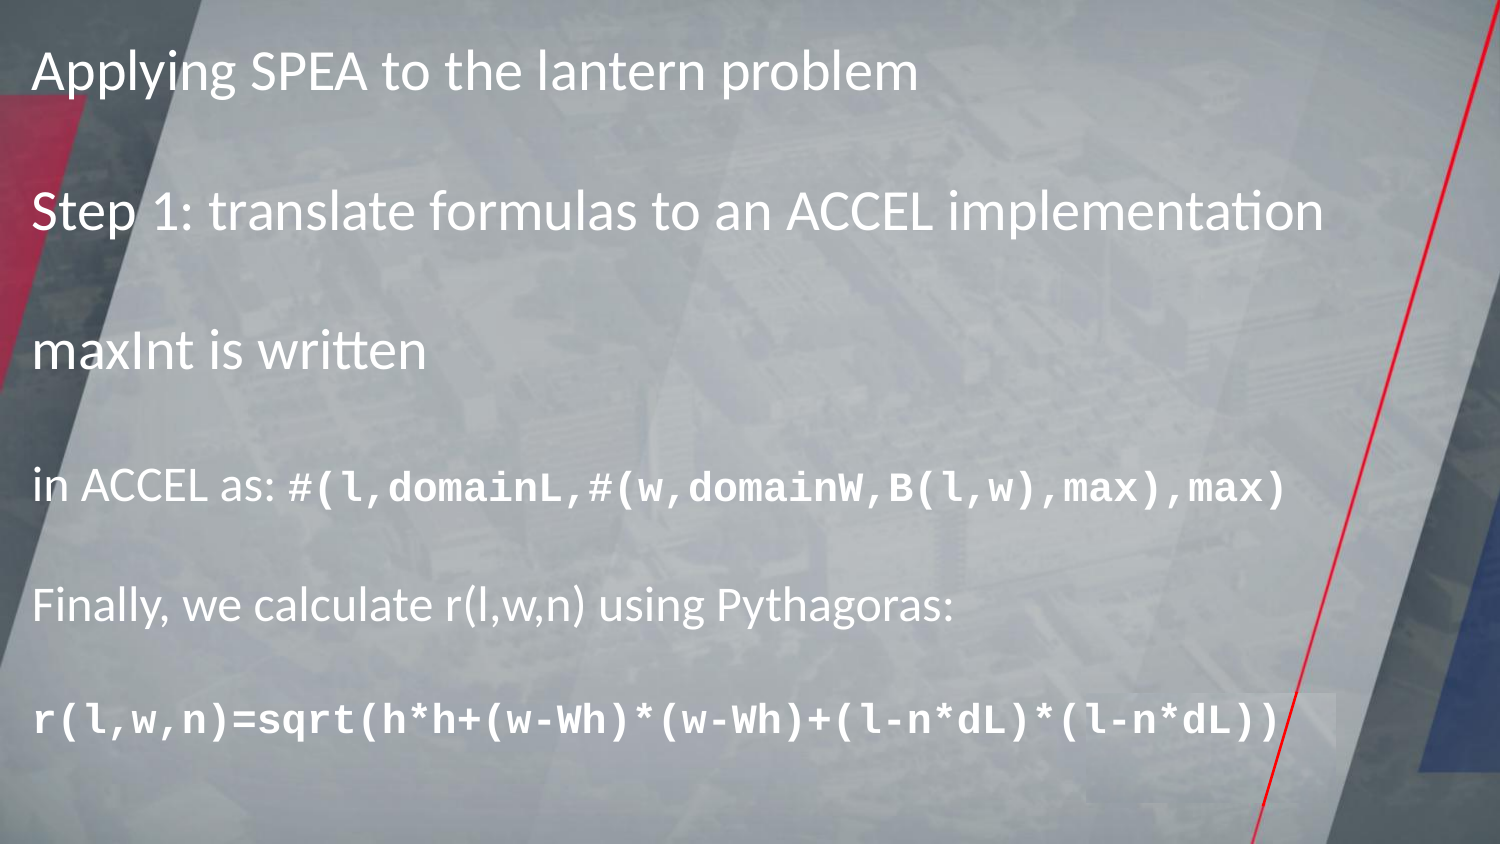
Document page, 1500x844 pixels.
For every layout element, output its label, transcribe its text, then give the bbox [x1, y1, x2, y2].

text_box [1086, 691, 1336, 807]
picture [0, 0, 1500, 844]
text_box Applying SPEA to the lantern problem Step 1: translate formulas to an ACCEL implementation maxInt is written in ACCEL as: #(l,domainL,#(w,domainW,B(l,w),max),max) Finally, we calculate r(l,w,n) using Pythagoras: r(l,w,n)=sqrt(h*h+(w-Wh)*(w-Wh)+(l-n*dL)*(l-n*dL)) [31, 31, 1457, 812]
